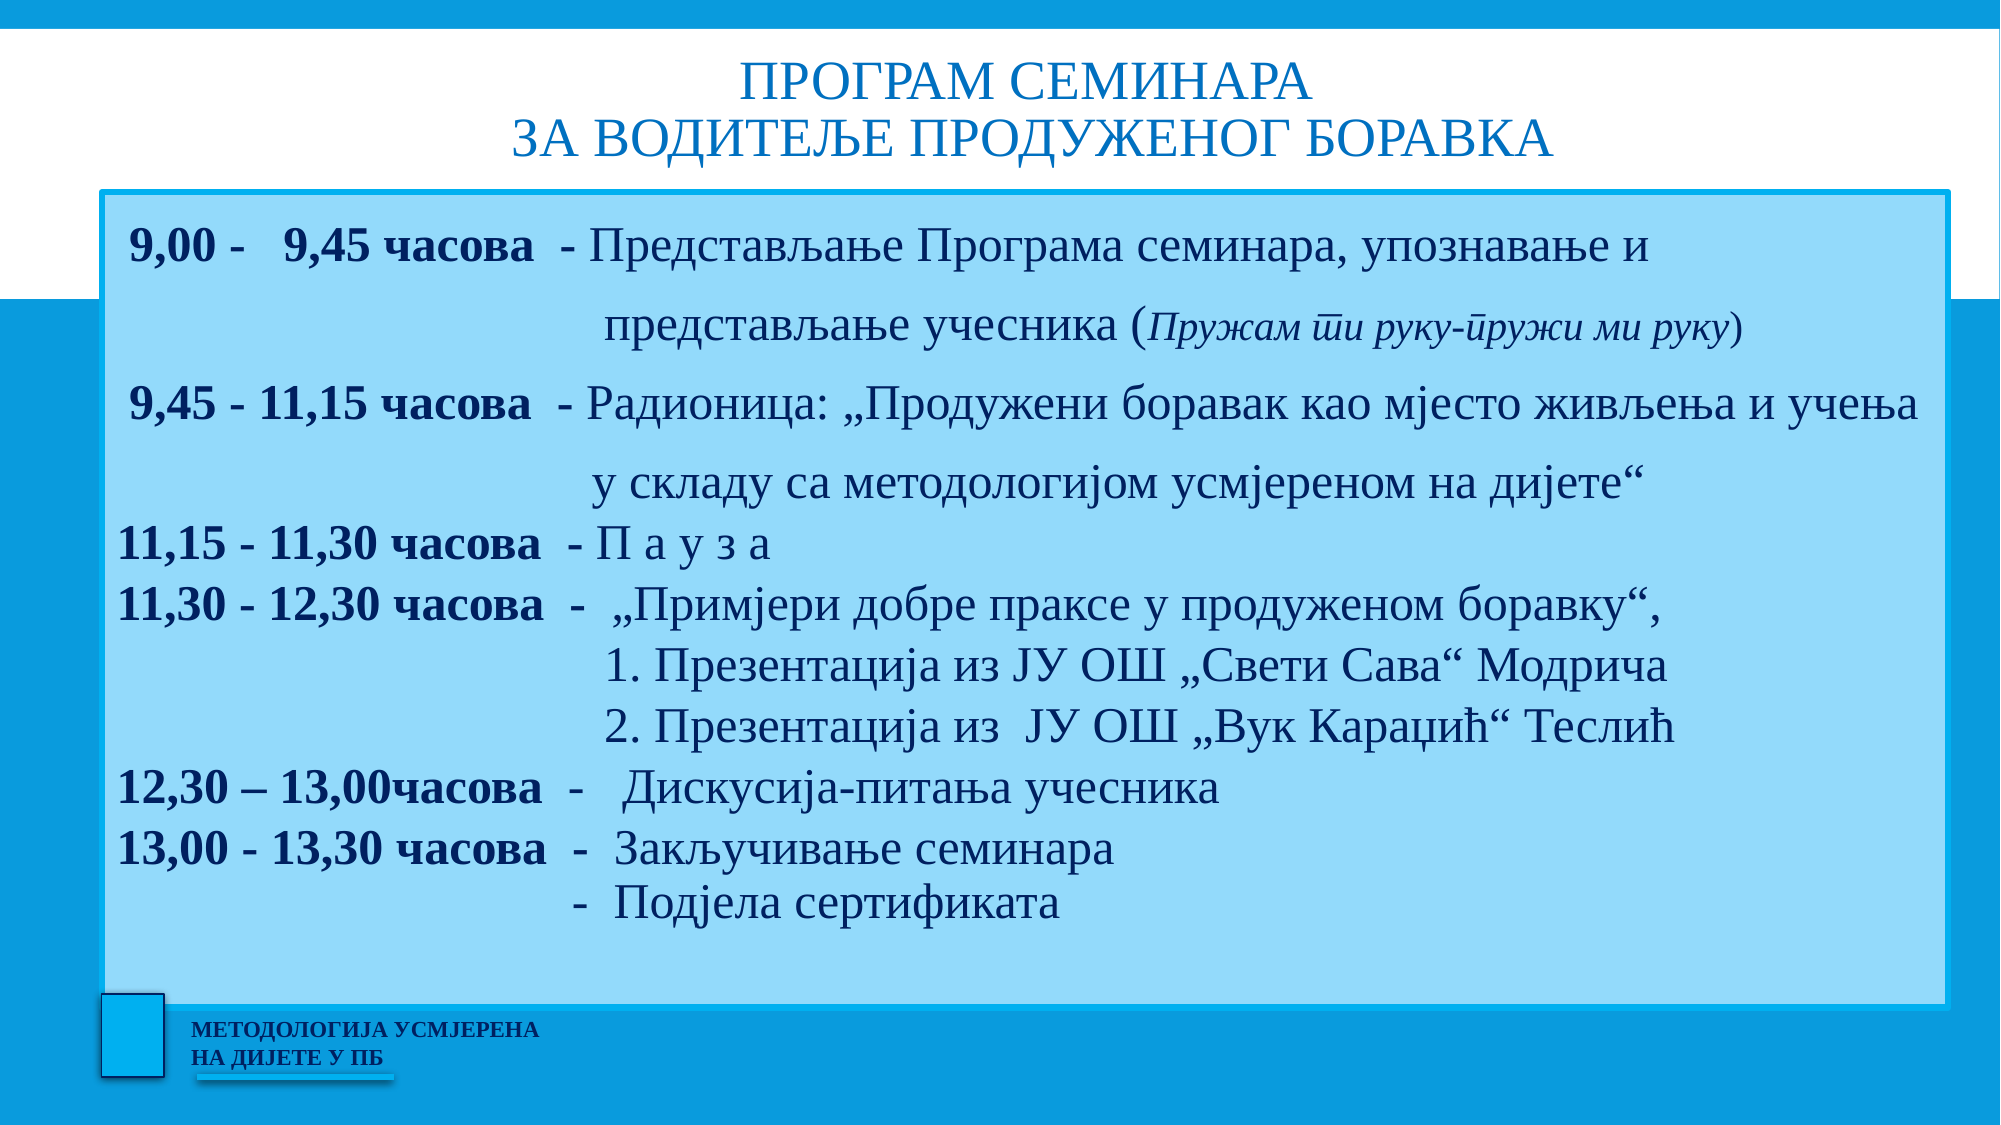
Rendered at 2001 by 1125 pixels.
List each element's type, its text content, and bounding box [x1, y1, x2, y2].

text_box [101, 993, 165, 1078]
text_box МЕТОДОЛОГИЈА УСМЈЕРЕНА НА ДИЈЕТЕ У ПБ [176, 1007, 563, 1078]
title ПРОГРАМ СЕМИНАРА ЗА ВОДИТЕЉЕ ПРОДУЖЕНОГ БОРАВКА [101, 46, 1966, 242]
list 9,00 - 9,45 часова - Представљање Програма семинара, упознавање и представљање учесника (Пружам ти руку-пружи ми руку) 9,45 - 11,15 часова - Радионица: „Продужени боравак као мјесто живљења и учења у складу са методологијом усмјереном на дијете“ 11,15 - 11,30 часова - П а у з а 11,30 - 12,30 часова - „Примјери добре праксе у продуженом боравку“, 1. Презентација из ЈУ ОШ „Свети Сава“ Модрича 2. Презентација из ЈУ ОШ „Вук Караџић“ Теслић 12,30 – 13,00часова - Дискусија-питања учесника 13,00 - 13,30 часова - Закључивање семинара - Подјела сертификата [101, 192, 1949, 1008]
